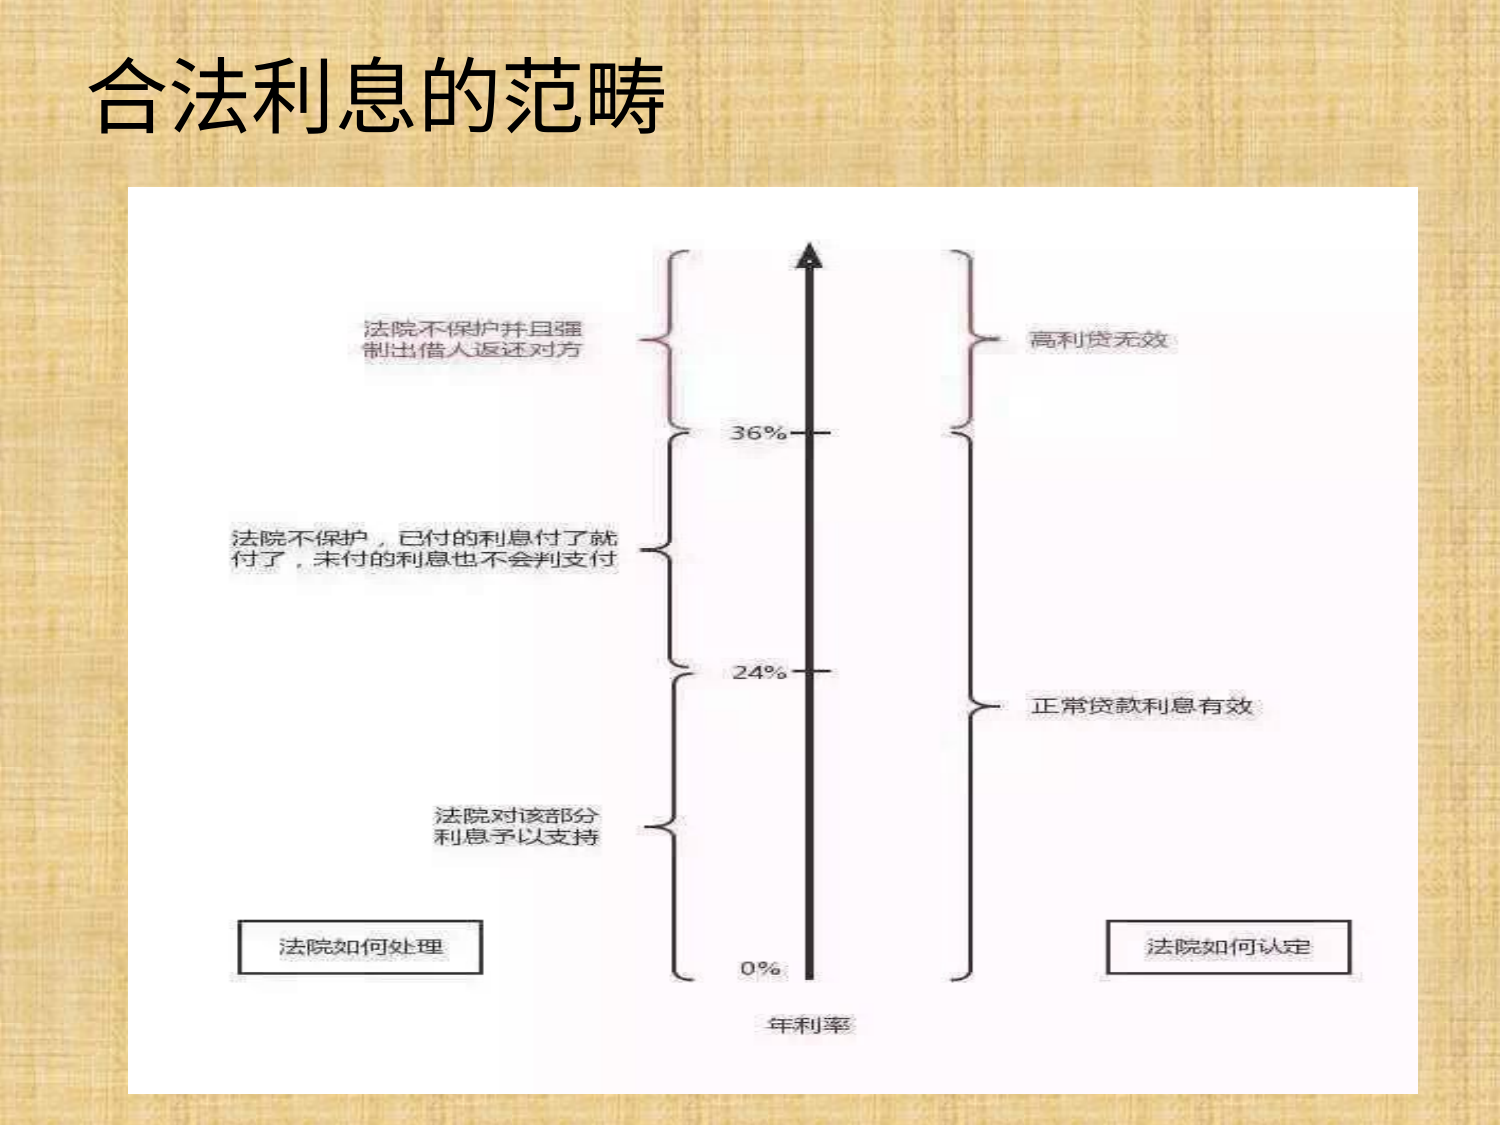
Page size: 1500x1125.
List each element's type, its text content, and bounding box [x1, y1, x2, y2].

title 合法利息的范畴 [70, 0, 1421, 188]
picture [0, 0, 1500, 1125]
